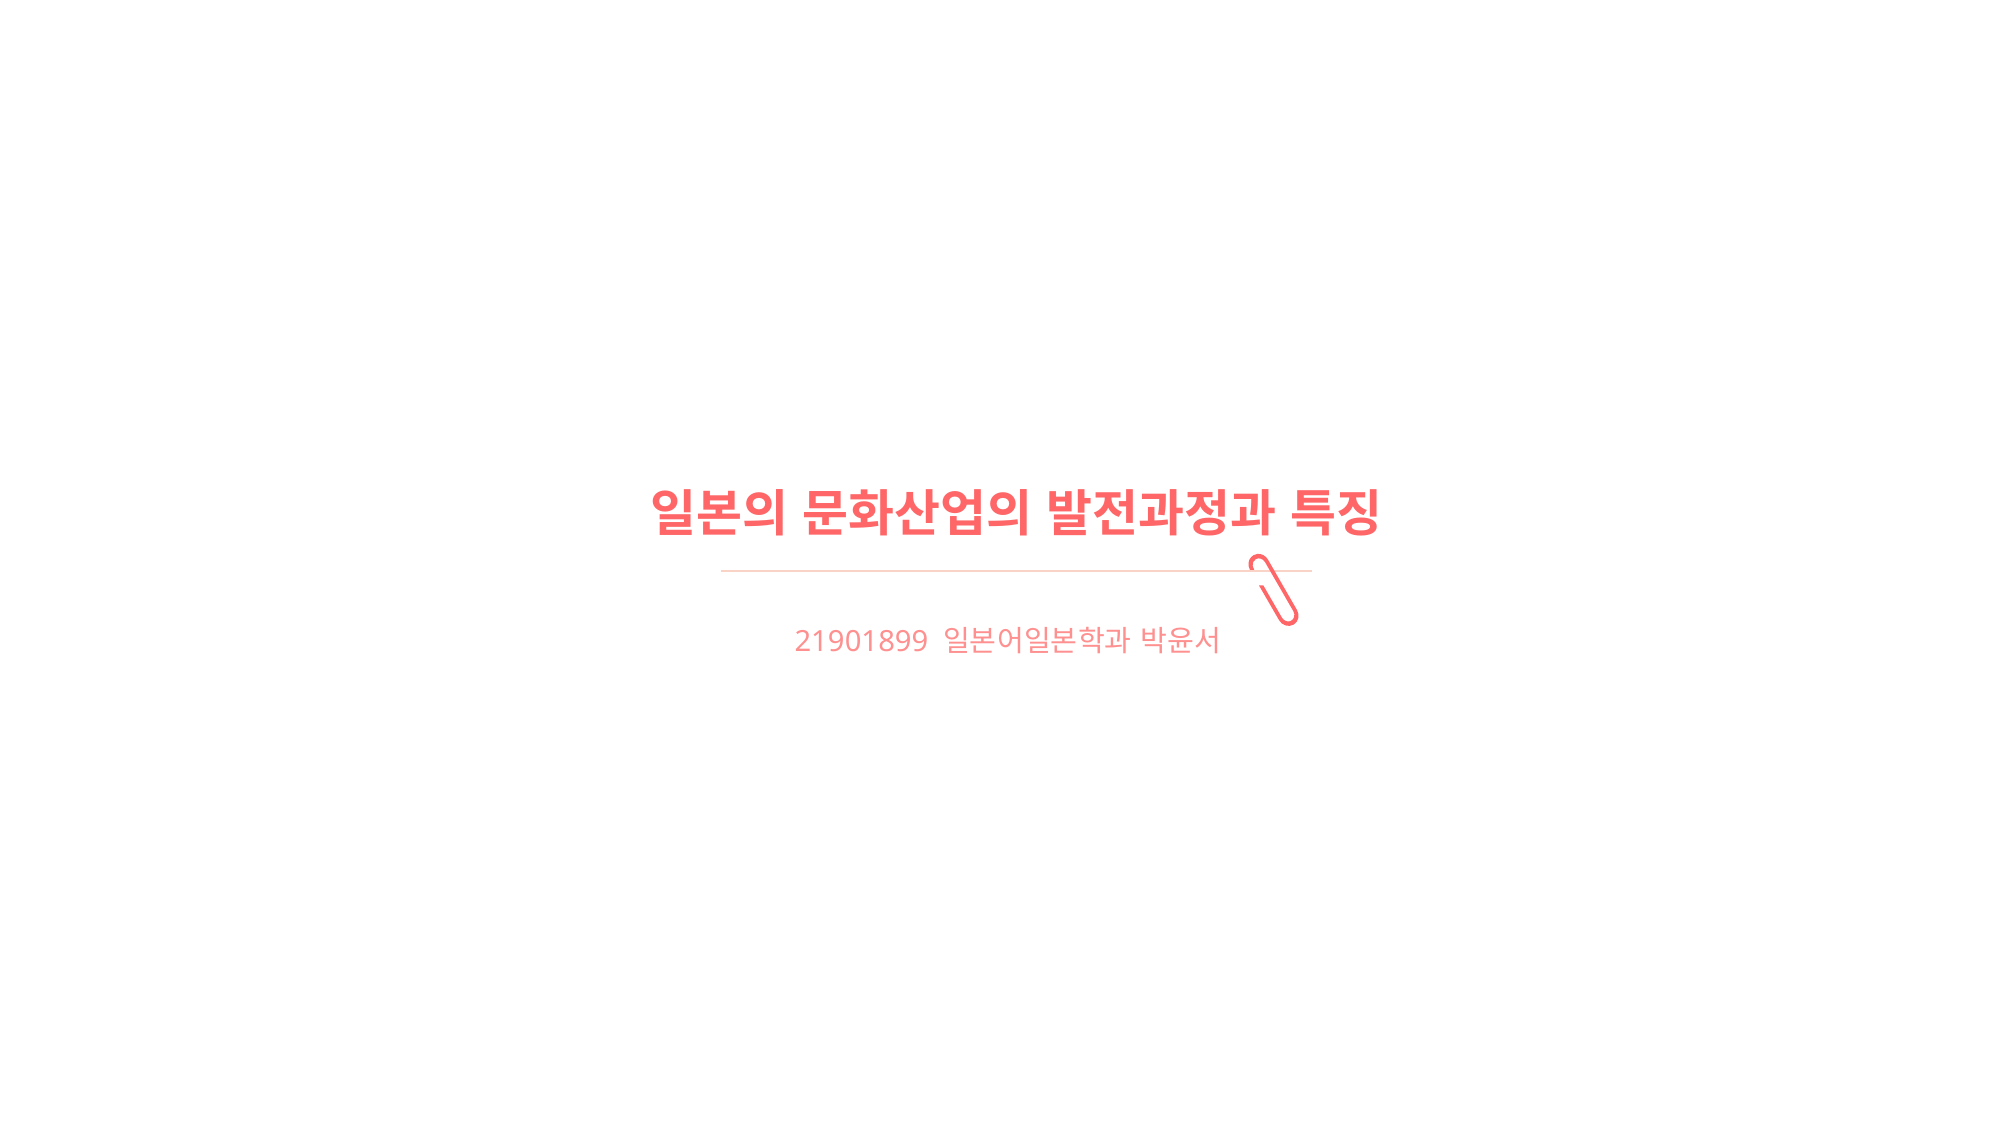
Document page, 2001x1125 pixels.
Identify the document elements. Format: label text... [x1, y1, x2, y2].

text_box [1248, 553, 1275, 571]
text_box 일본의 문화산업의 발전과정과 특징 [381, 444, 1652, 549]
text_box [1258, 572, 1299, 626]
text_box 21901899 일본어일본학과 박윤서 [779, 597, 1237, 665]
